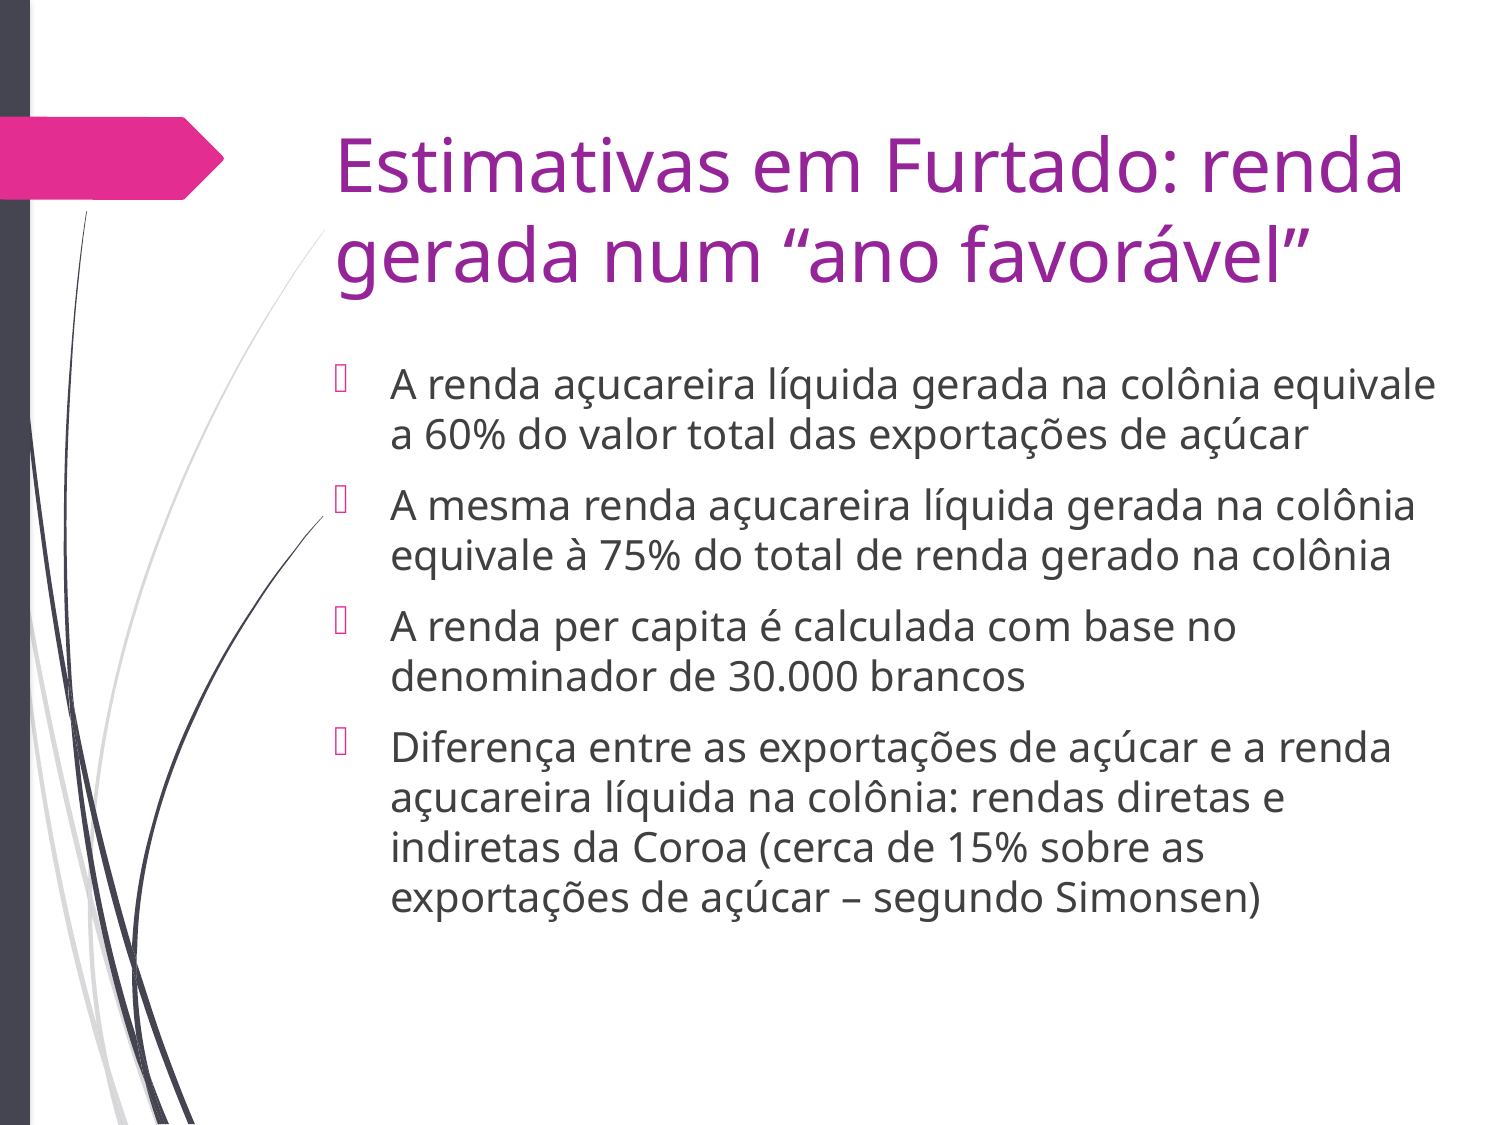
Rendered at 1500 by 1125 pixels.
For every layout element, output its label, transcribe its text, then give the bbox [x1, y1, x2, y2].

list A renda açucareira líquida gerada na colônia equivale a 60% do valor total das exportações de açúcar A mesma renda açucareira líquida gerada na colônia equivale à 75% do total de renda gerado na colônia A renda per capita é calculada com base no denominador de 30.000 brancos Diferença entre as exportações de açúcar e a renda açucareira líquida na colônia: rendas diretas e indiretas da Coroa (cerca de 15% sobre as exportações de açúcar – segundo Simonsen) [318, 350, 1471, 1094]
title Estimativas em Furtado: renda gerada num “ano favorável” [319, 102, 1471, 313]
